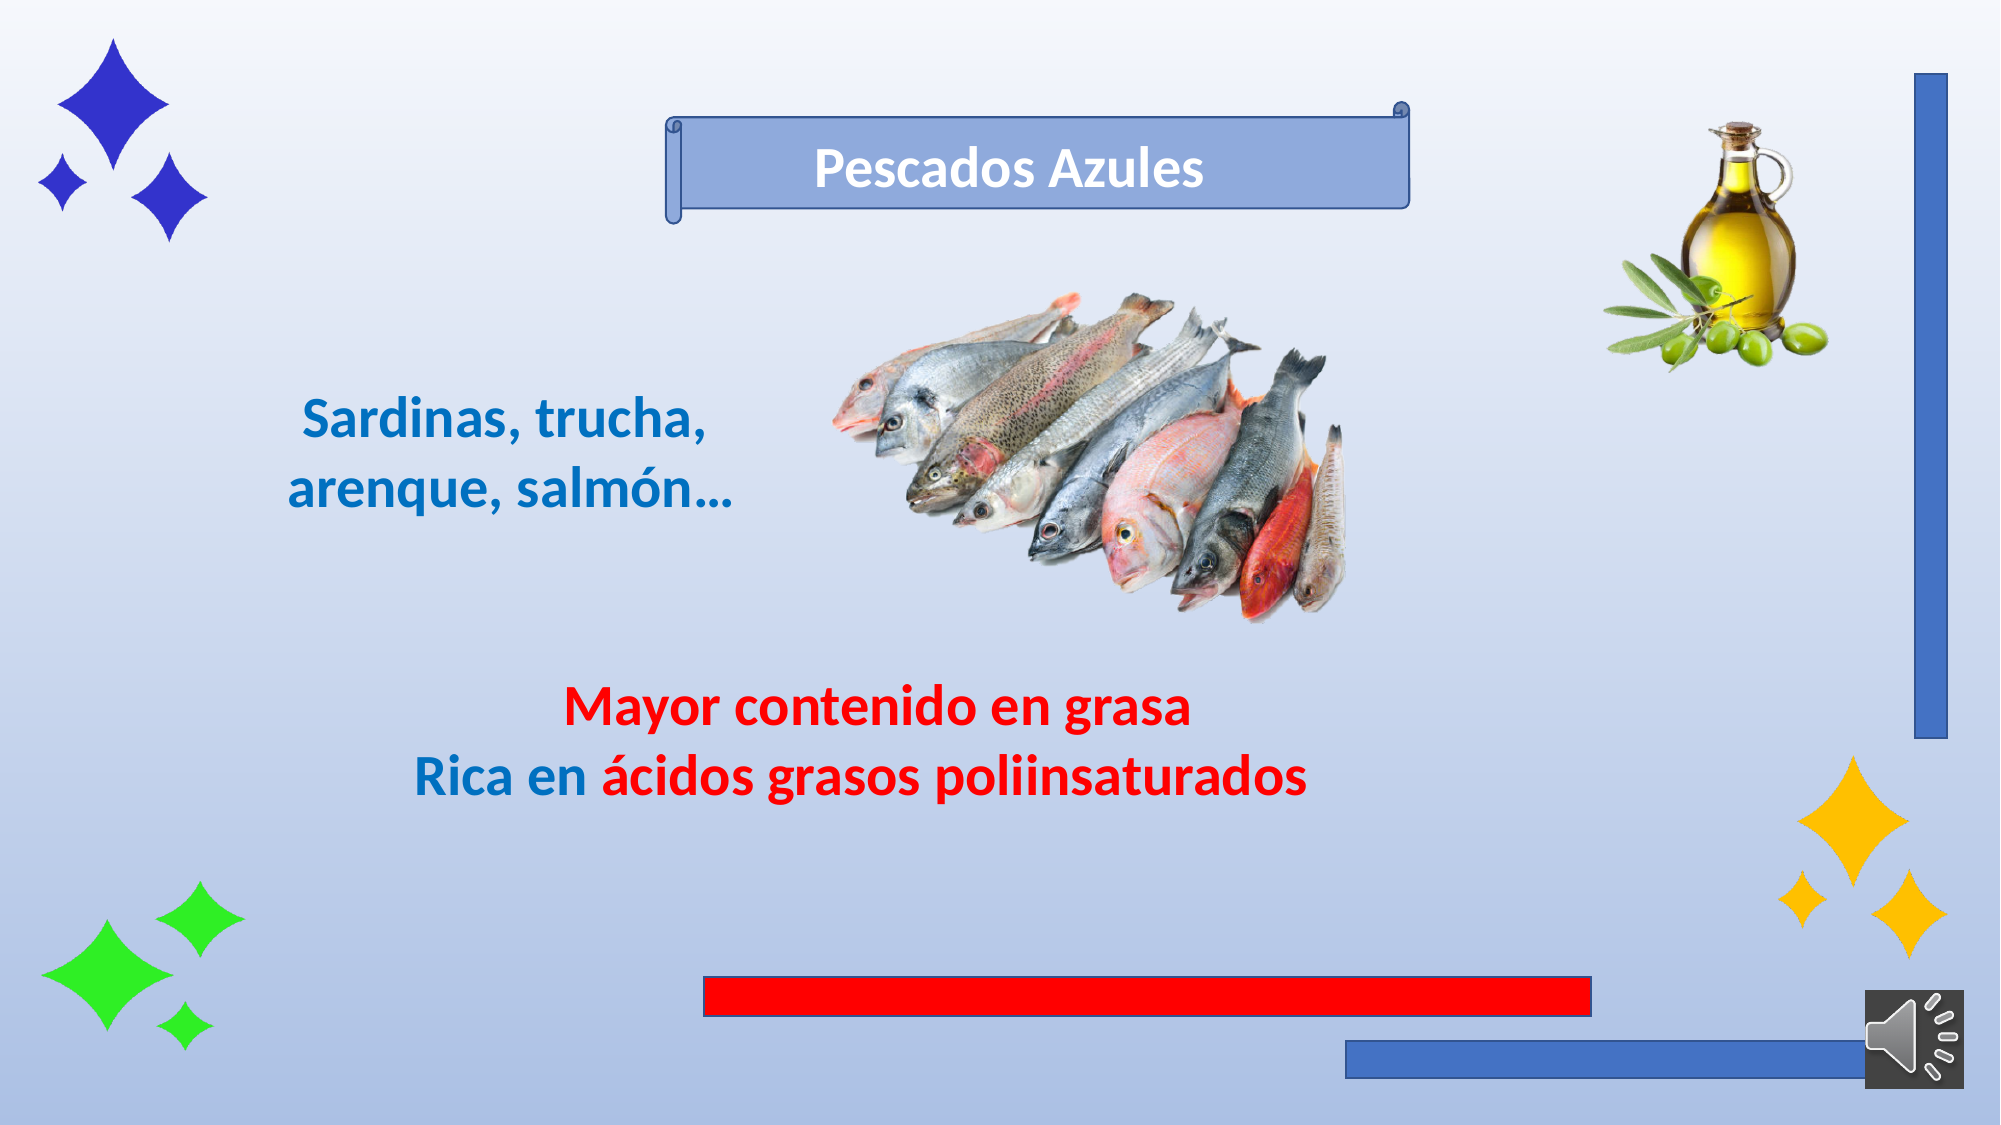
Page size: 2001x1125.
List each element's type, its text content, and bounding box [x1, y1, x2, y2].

picture [831, 291, 1346, 624]
text_box [1345, 1040, 1864, 1079]
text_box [494, 102, 1538, 224]
picture [22, 847, 263, 1088]
text_box Sardinas, trucha, arenque, salmón… [6, 371, 831, 597]
text_box Mayor contenido en grasa Rica en ácidos grasos poliinsaturados [399, 659, 1410, 814]
text_box [1914, 73, 1948, 737]
picture [0, 20, 240, 260]
picture [1864, 989, 1965, 1090]
picture [1602, 121, 1829, 373]
picture [1740, 737, 1980, 977]
text_box [703, 976, 1592, 1017]
